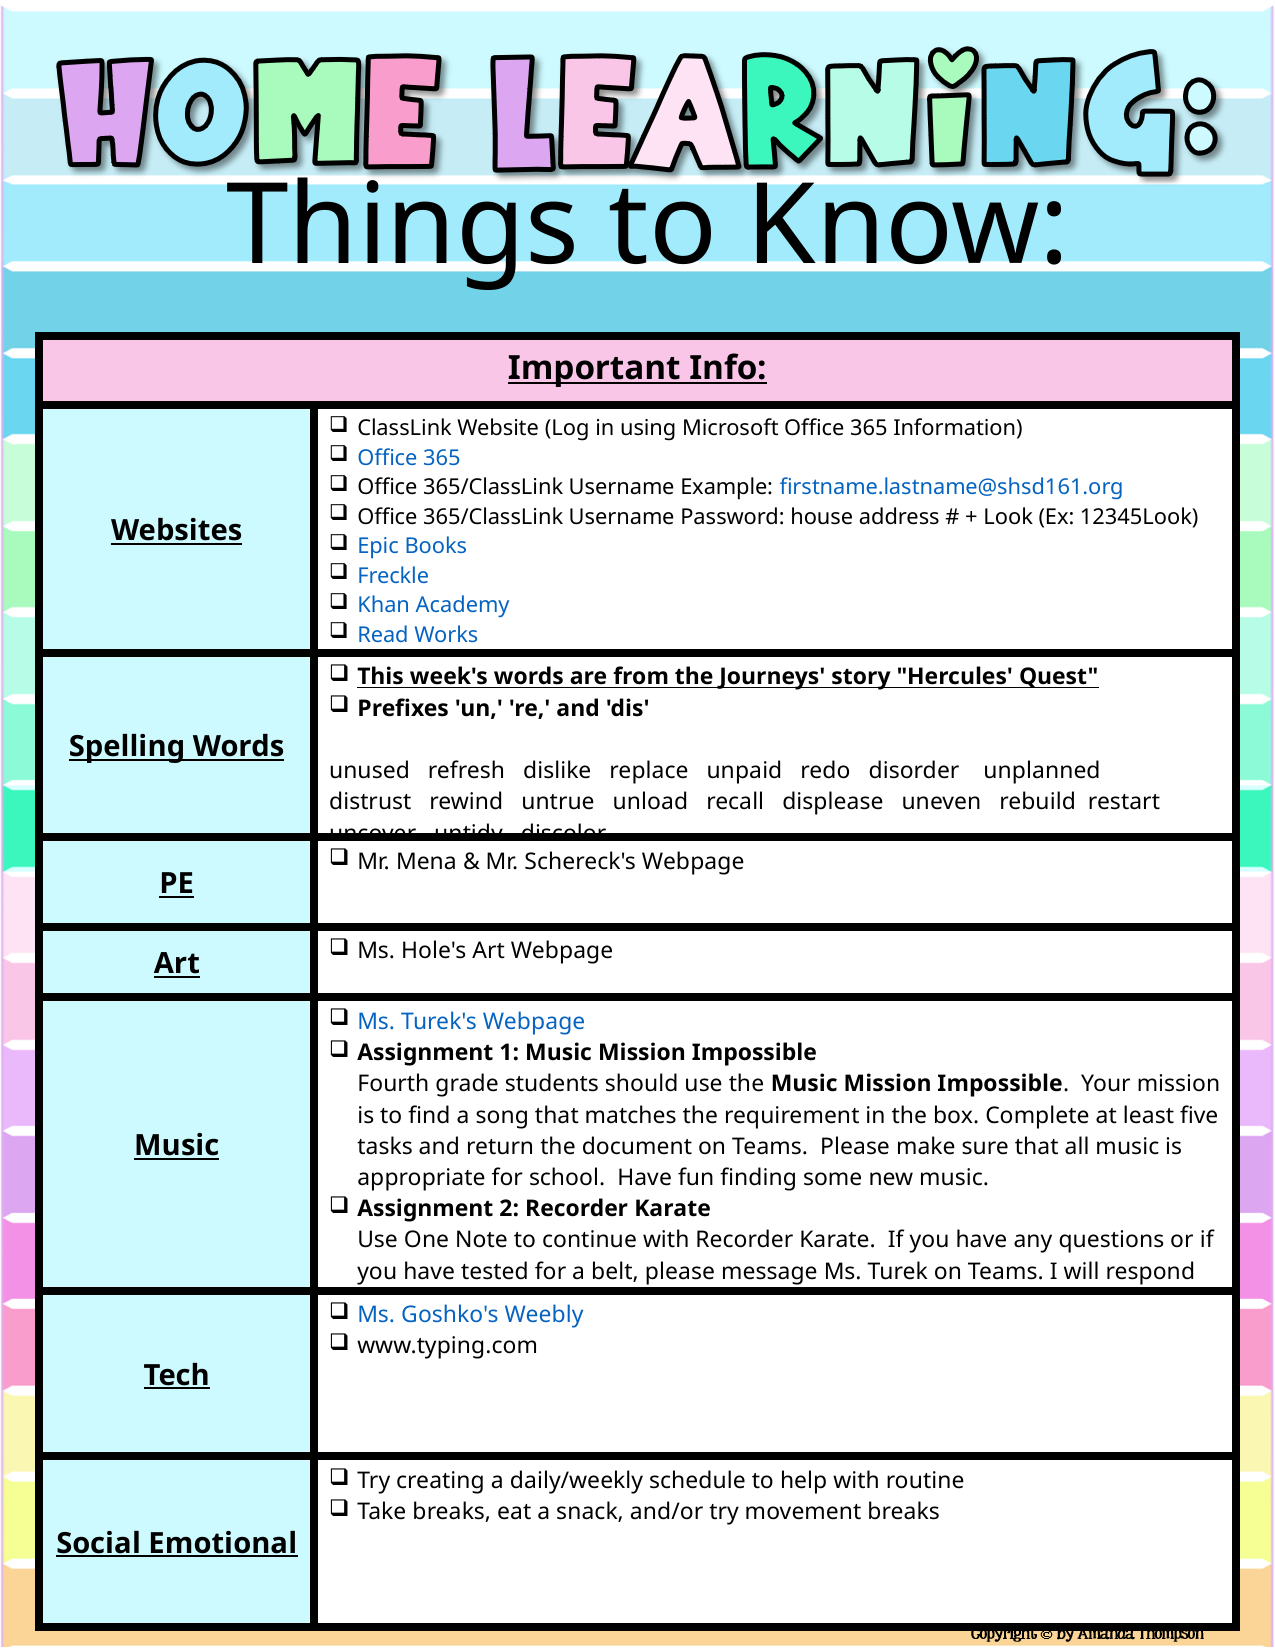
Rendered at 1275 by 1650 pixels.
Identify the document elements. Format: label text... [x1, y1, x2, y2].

table_cell Websites [43, 409, 310, 649]
table_cell PE [43, 841, 310, 923]
picture [0, 0, 1275, 143]
table_cell Ms. Goshko's Weebly www.typing.com [318, 1295, 1232, 1452]
table_cell Music [43, 1001, 310, 1287]
text_box Things to Know: [0, 143, 1275, 293]
table_cell Art [43, 931, 310, 993]
table_cell Social Emotional [43, 1460, 310, 1623]
table_header Important Info: [43, 340, 1232, 401]
table_cell ClassLink Website (Log in using Microsoft Office 365 Information) Office 365 Office 365/ClassLink Username Example: firstname.lastname@shsd161.org Office 365/ClassLink Username Password: house address # + Look (Ex: 12345Look) Epic Books Freckle Khan Academy Read Works [318, 409, 1232, 649]
table_cell Mr. Mena & Mr. Schereck's Webpage [318, 841, 1232, 923]
picture [0, 293, 1275, 1650]
table_cell Tech [43, 1295, 310, 1452]
table_cell This week's words are from the Journeys' story "Hercules' Quest" Prefixes 'un,' 're,' and 'dis' unused refresh dislike replace unpaid redo disorder unplanned distrust rewind untrue unload recall displease uneven rebuild restart uncover untidy discolor [318, 657, 1232, 833]
table_cell Spelling Words [43, 657, 310, 833]
table_cell Ms. Hole's Art Webpage [318, 931, 1232, 993]
table_cell Ms. Turek's Webpage Assignment 1: Music Mission Impossible Fourth grade students should use the Music Mission Impossible. Your mission is to find a song that matches the requirement in the box. Complete at least five tasks and return the document on Teams. Please make sure that all music is appropriate for school. Have fun finding some new music. Assignment 2: Recorder Karate Use One Note to continue with Recorder Karate. If you have any questions or if you have tested for a belt, please message Ms. Turek on Teams. I will respond back to you on One Note. [318, 1001, 1232, 1287]
table_cell Try creating a daily/weekly schedule to help with routine Take breaks, eat a snack, and/or try movement breaks [318, 1460, 1232, 1623]
